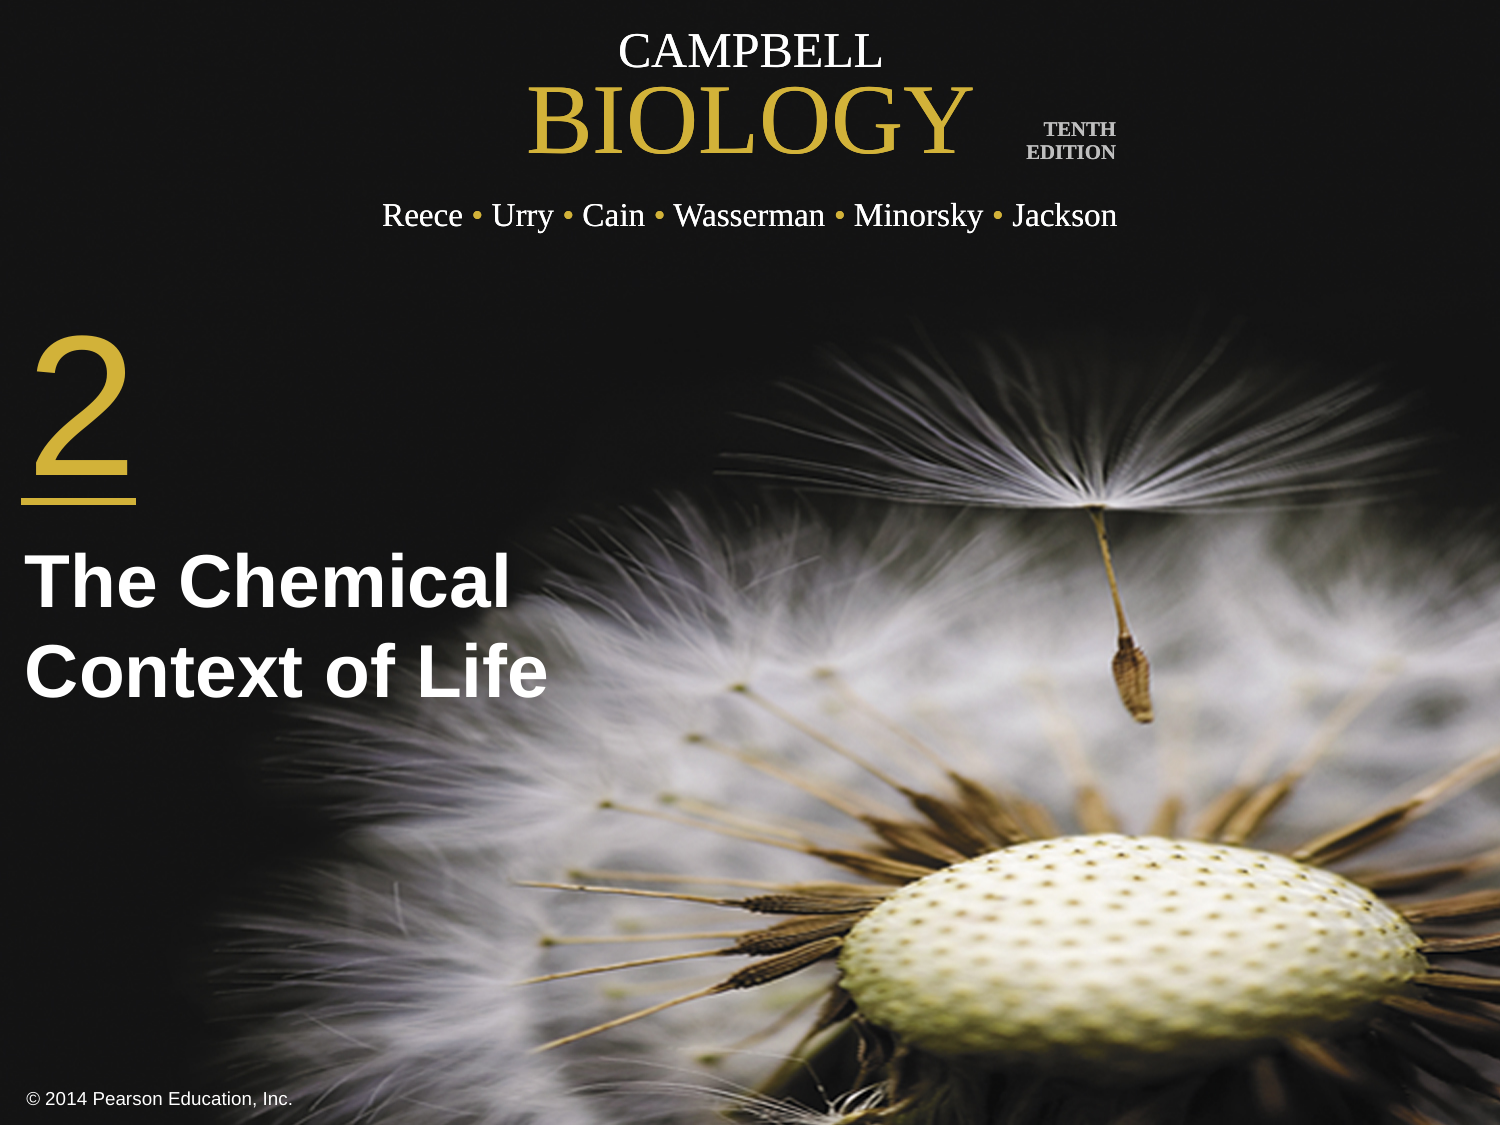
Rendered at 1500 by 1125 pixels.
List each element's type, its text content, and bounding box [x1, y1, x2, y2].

text_box 2 [11, 267, 332, 498]
subtitle The Chemical Context of Life [0, 498, 682, 748]
picture [0, 0, 1500, 1125]
